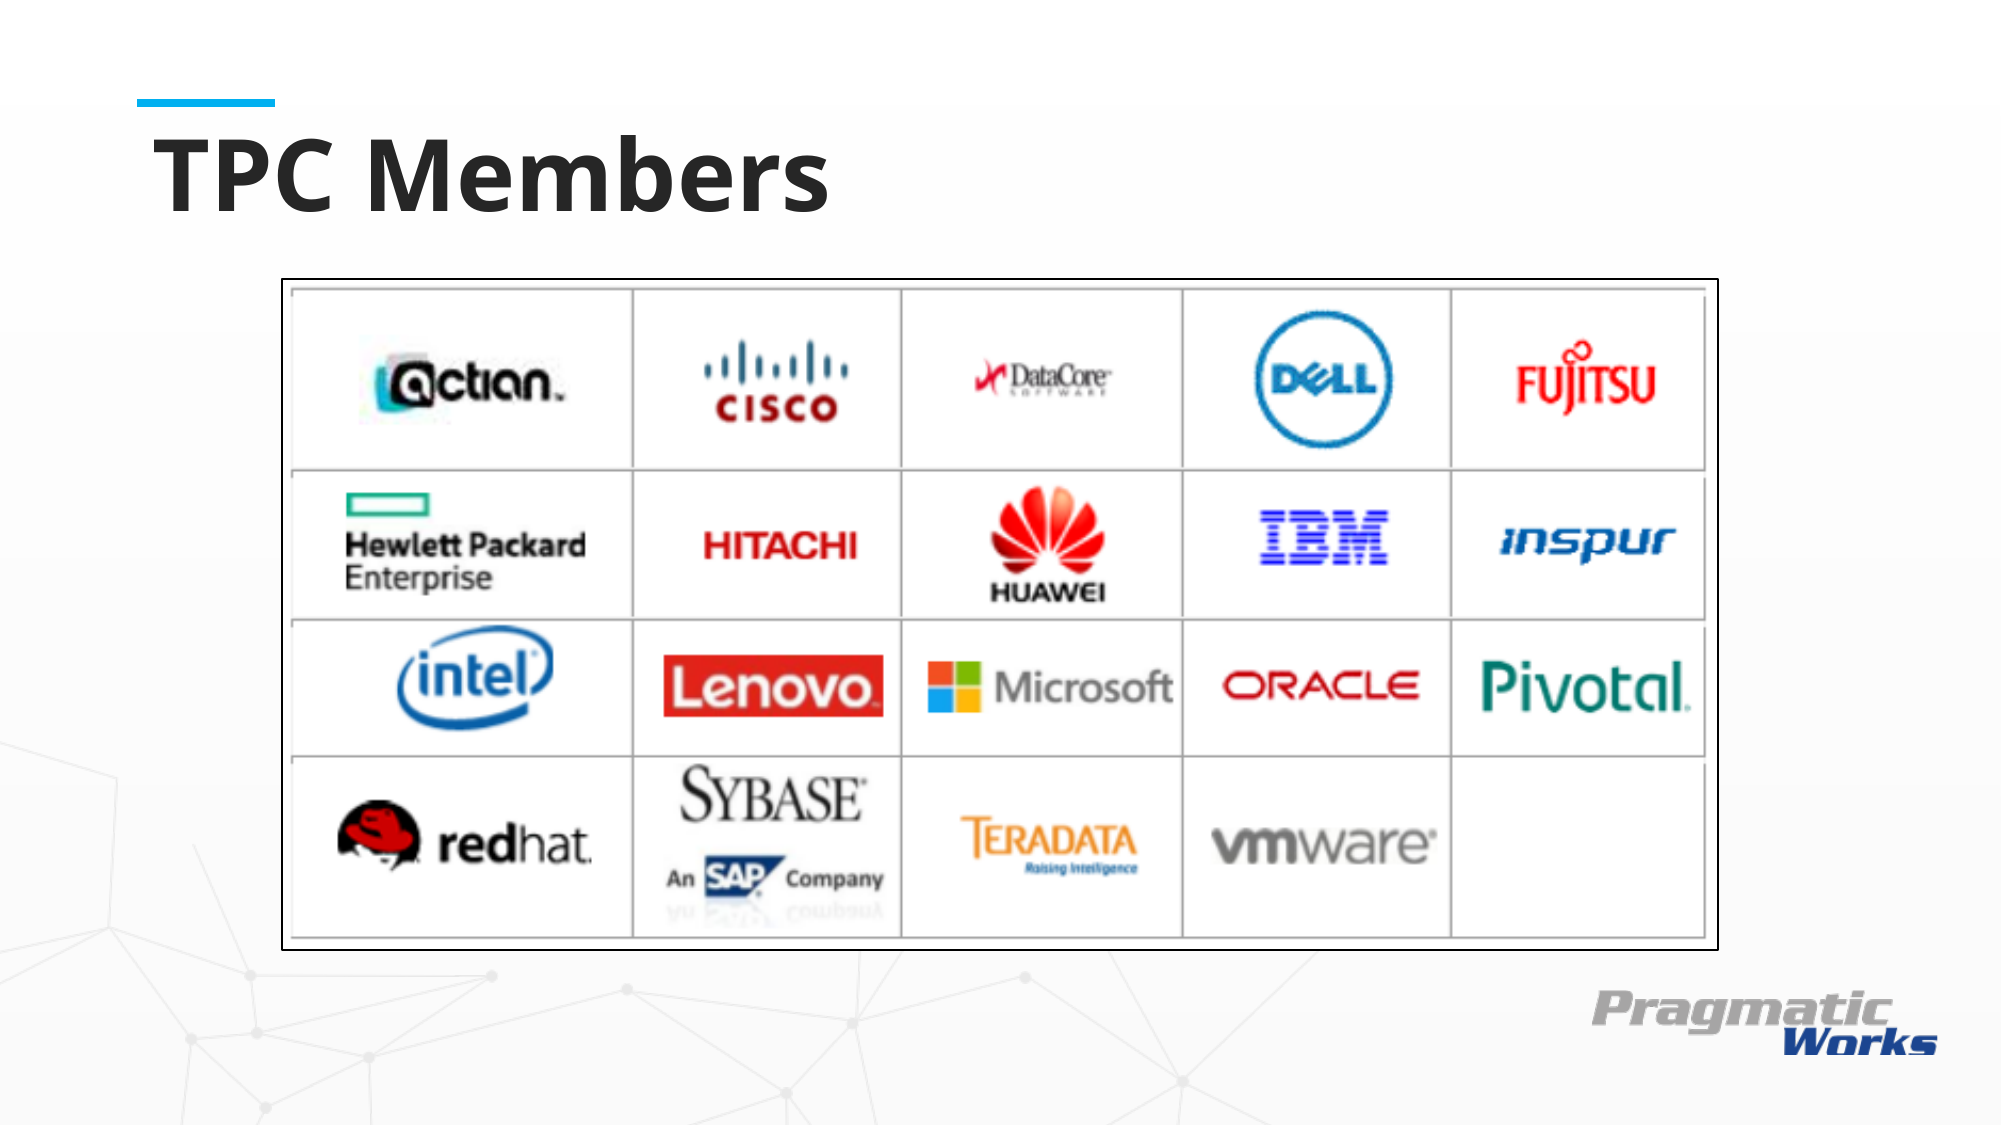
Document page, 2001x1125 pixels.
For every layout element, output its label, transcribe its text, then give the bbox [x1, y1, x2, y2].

picture [283, 280, 1717, 950]
title TPC Members [137, 103, 1158, 241]
